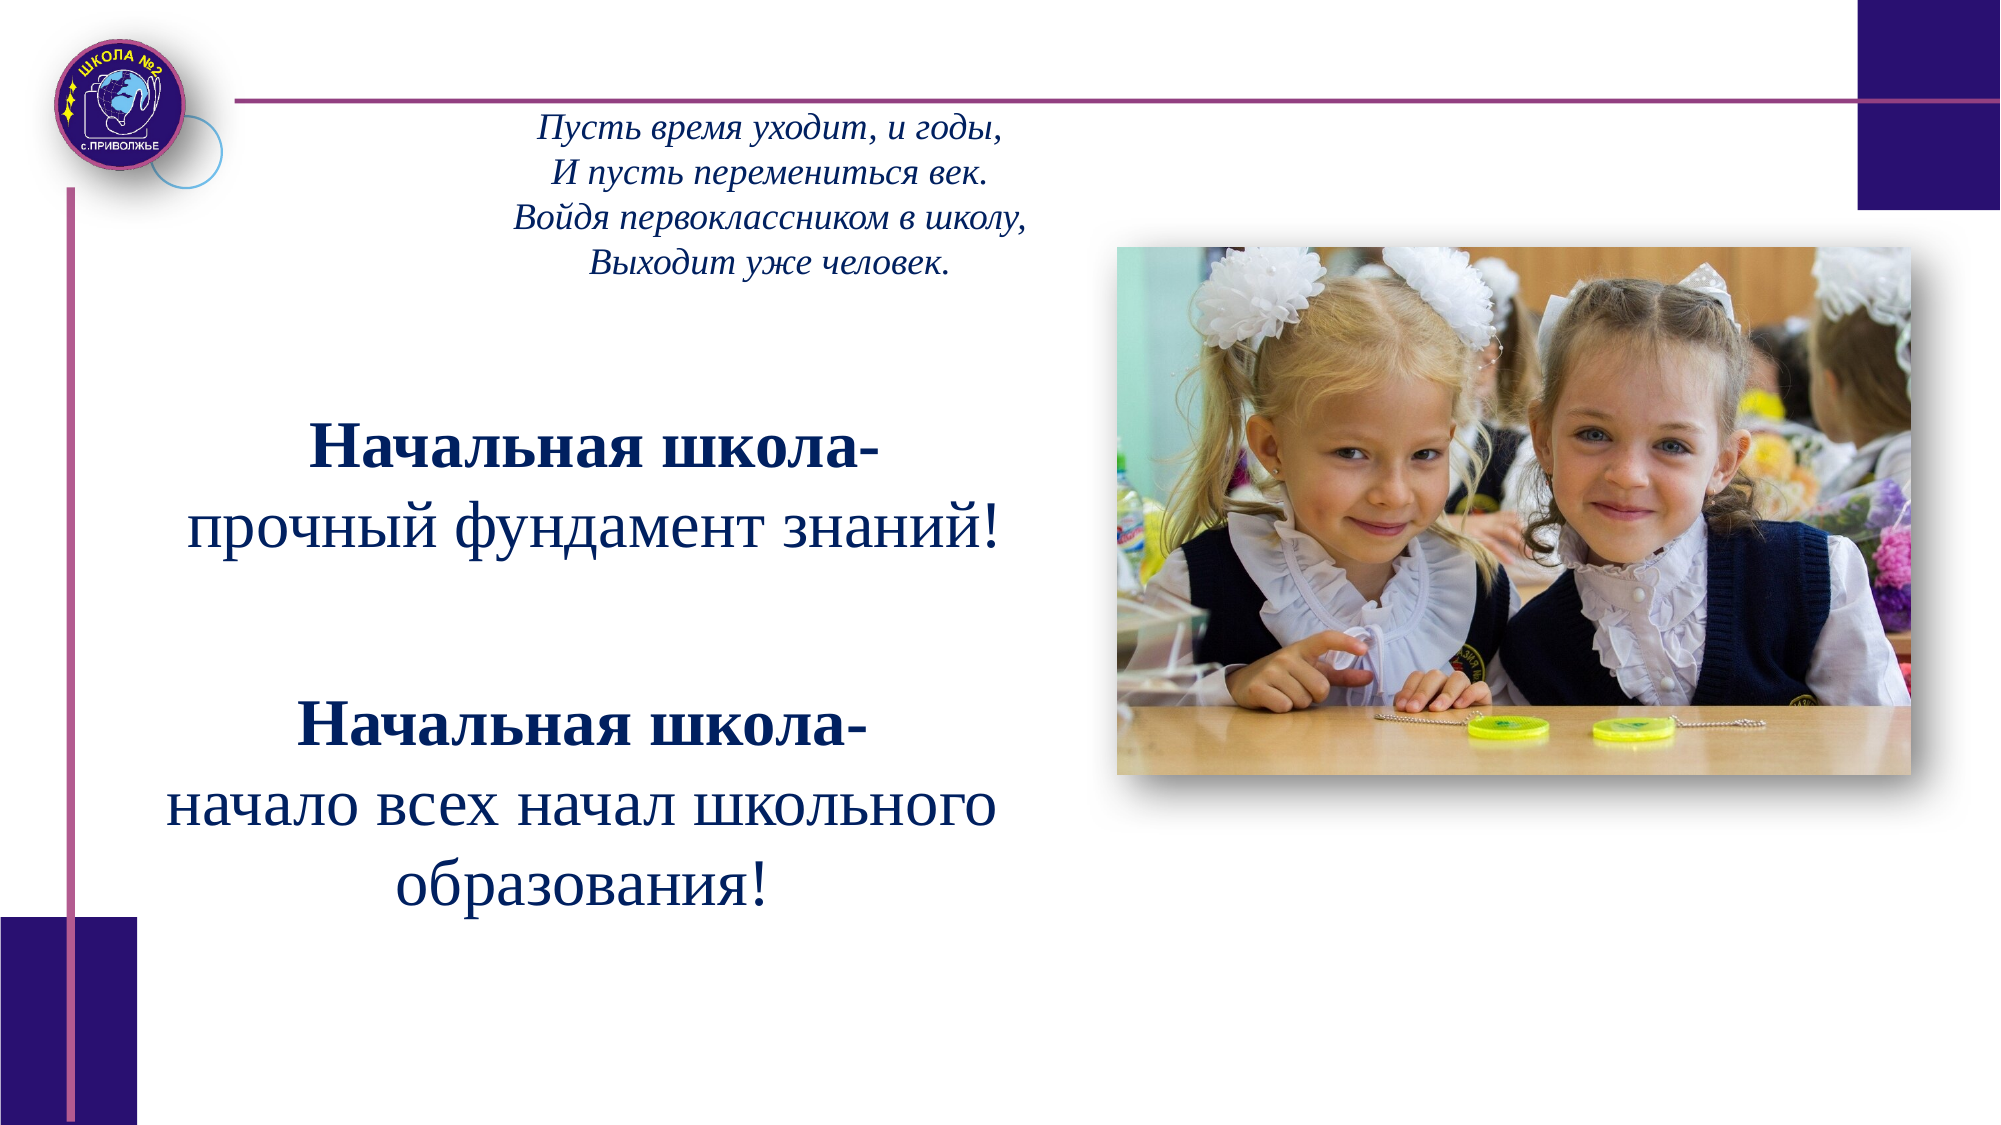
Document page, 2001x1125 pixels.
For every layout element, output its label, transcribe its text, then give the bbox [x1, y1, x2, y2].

picture [1117, 247, 1911, 775]
text_box [1857, 104, 2000, 211]
text_box Начальная школа- прочный фундамент знаний! [137, 393, 1055, 568]
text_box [148, 115, 223, 190]
text_box [66, 290, 75, 1122]
text_box Пусть время уходит, и годы, И пусть перемениться век. Войдя первоклассником в школу, Выходит уже человек. [0, 94, 1092, 290]
text_box [1092, 98, 2000, 104]
picture [49, 33, 190, 174]
text_box [0, 917, 138, 1125]
text_box [1857, 0, 2000, 98]
text_box Начальная школа- начало всех начал школьного образования! [129, 671, 1038, 1007]
